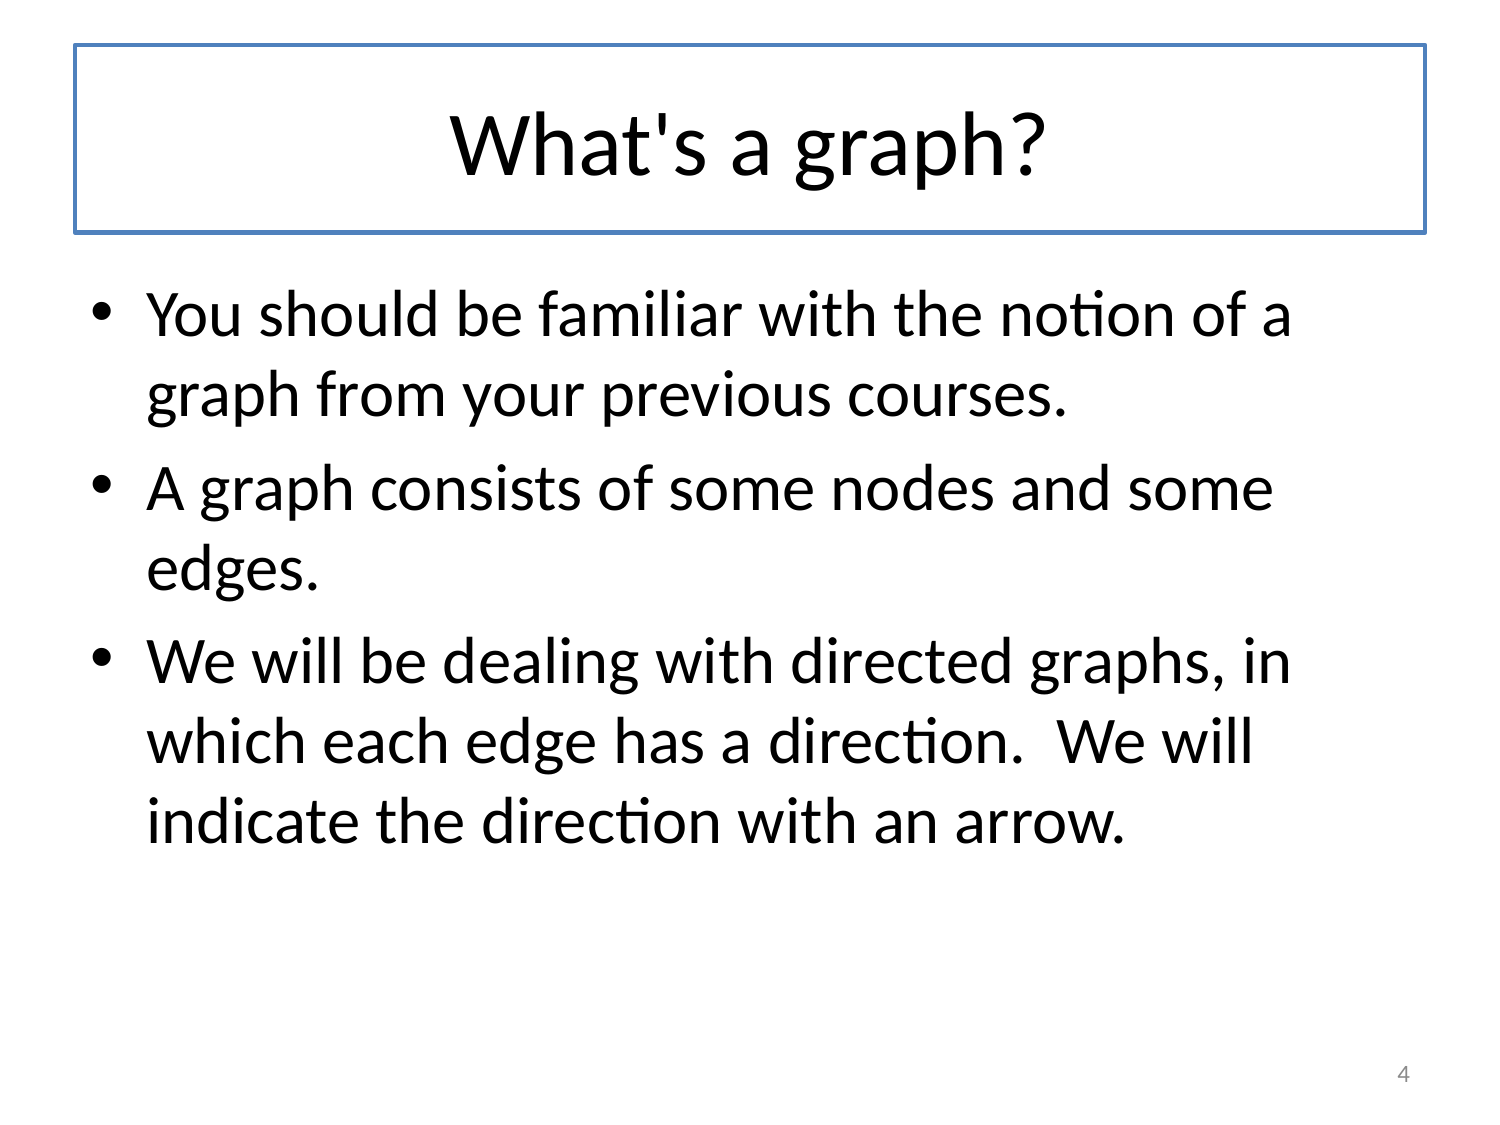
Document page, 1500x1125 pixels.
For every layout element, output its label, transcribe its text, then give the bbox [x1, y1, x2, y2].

title What's a graph? [73, 43, 1427, 235]
slide_number 4 [1074, 1042, 1425, 1103]
list You should be familiar with the notion of a graph from your previous courses. A graph consists of some nodes and some edges. We will be dealing with directed graphs, in which each edge has a direction. We will indicate the direction with an arrow. [75, 262, 1425, 1005]
